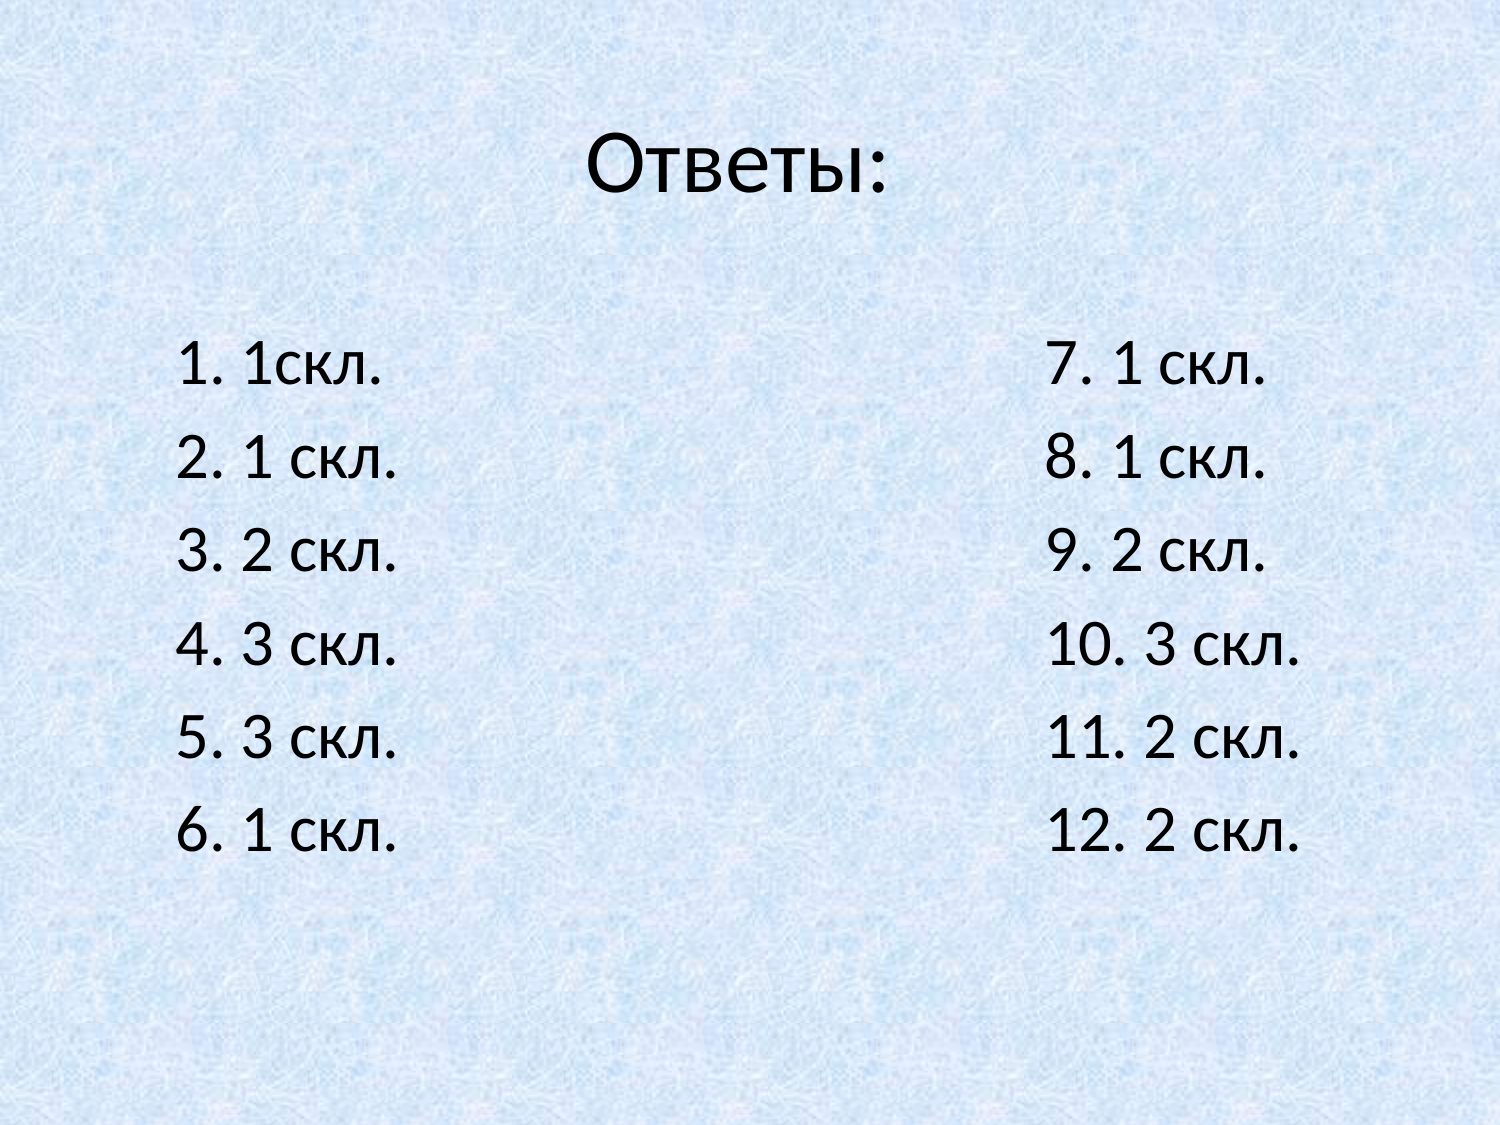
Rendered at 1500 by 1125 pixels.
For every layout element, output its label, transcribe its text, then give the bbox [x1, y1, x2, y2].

list Ответы: 1. 1скл. 7. 1 скл. 2. 1 скл. 8. 1 скл. 3. 2 скл. 9. 2 скл. 4. 3 скл. 10. 3 скл. 5. 3 скл. 11. 2 скл. 6. 1 скл. 12. 2 скл. [70, 93, 1407, 882]
picture [0, 0, 1500, 1125]
